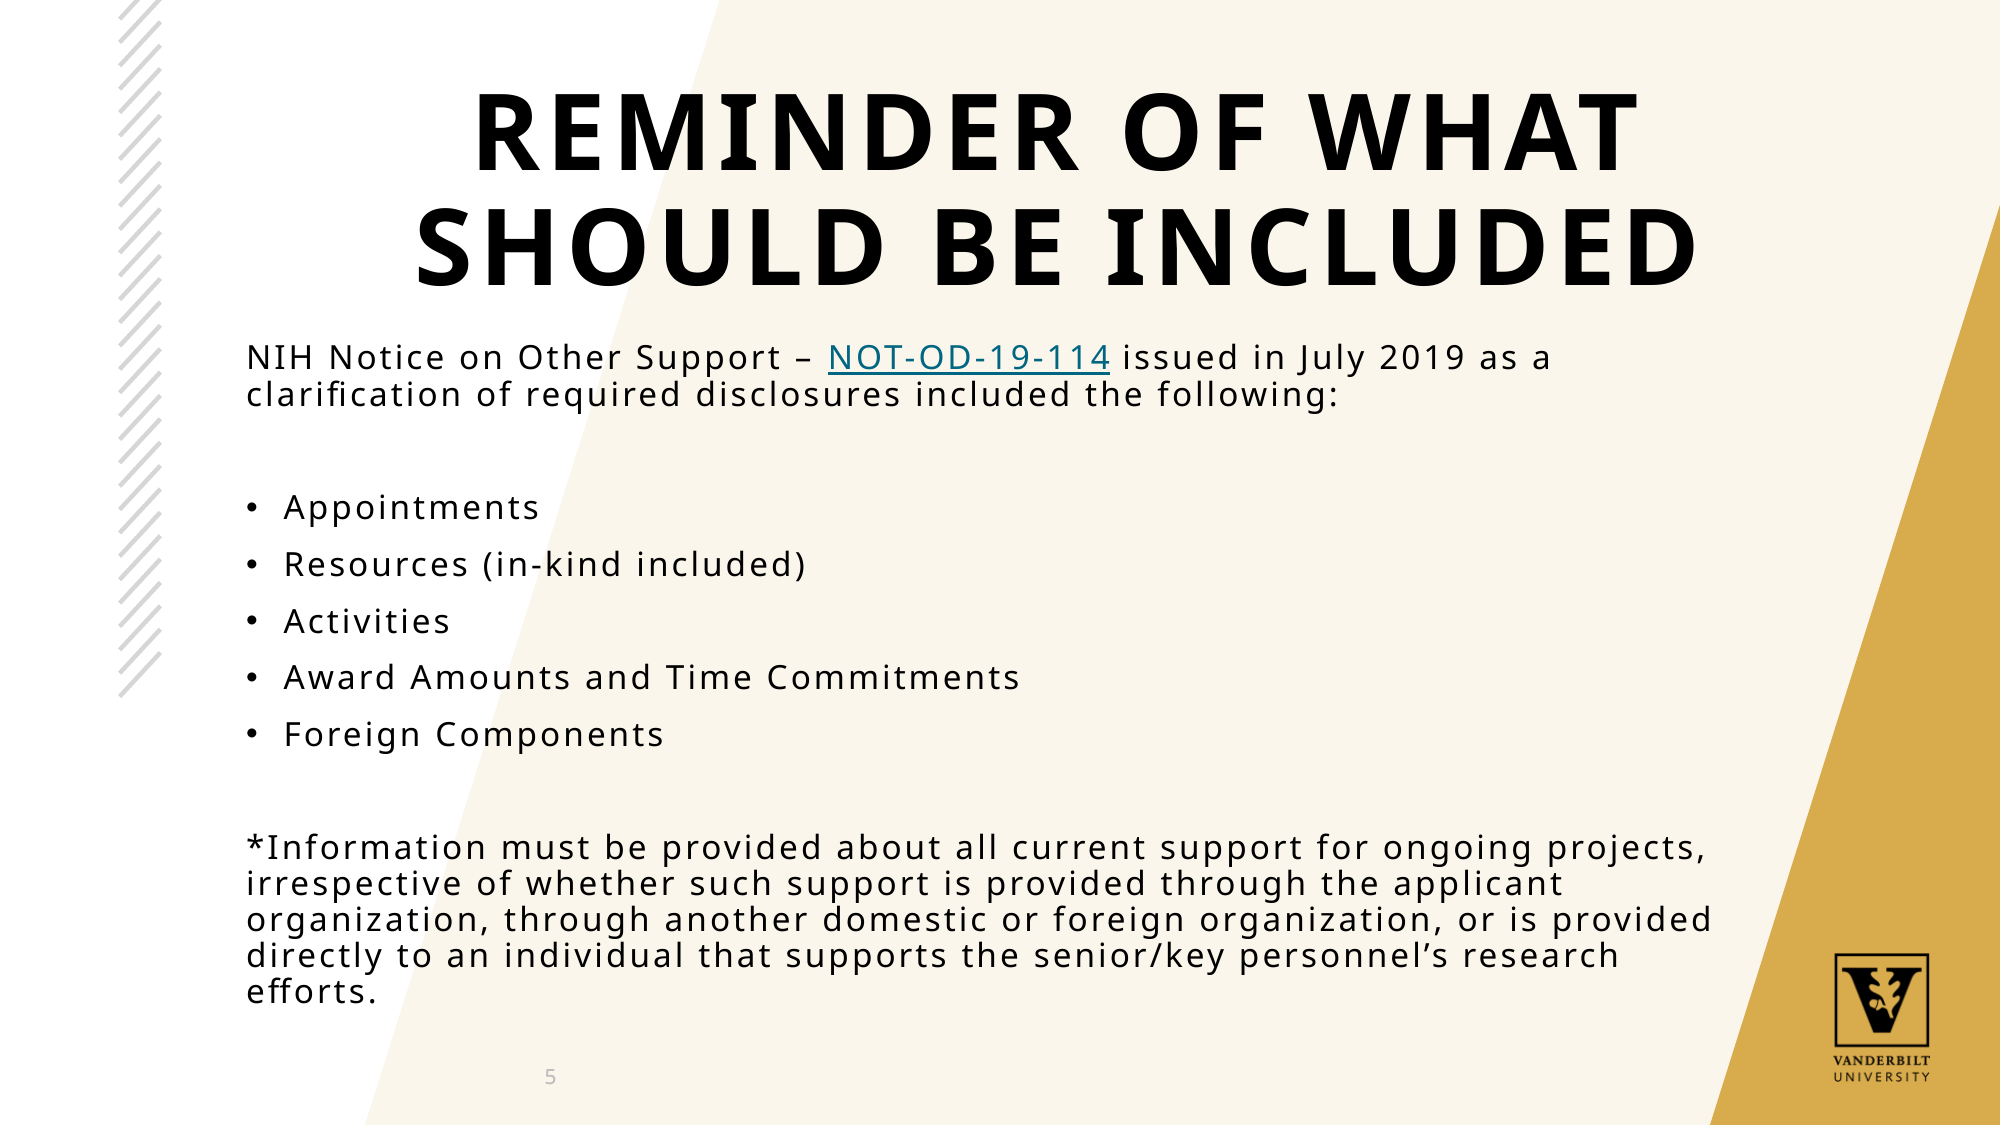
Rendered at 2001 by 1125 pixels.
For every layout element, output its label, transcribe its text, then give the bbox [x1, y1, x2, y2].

slide_number 5 [464, 1050, 572, 1107]
list NIH Notice on Other Support – NOT-OD-19-114 issued in July 2019 as a clarification of required disclosures included the following: Appointments Resources (in-kind included) Activities Award Amounts and Time Commitments Foreign Components *Information must be provided about all current support for ongoing projects, irrespective of whether such support is provided through the applicant organization, through another domestic or foreign organization, or is provided directly to an individual that supports the senior/key personnel’s research efforts. [231, 329, 1769, 1027]
picture [1833, 953, 1930, 1082]
title Reminder of what should be included [231, 71, 1886, 323]
